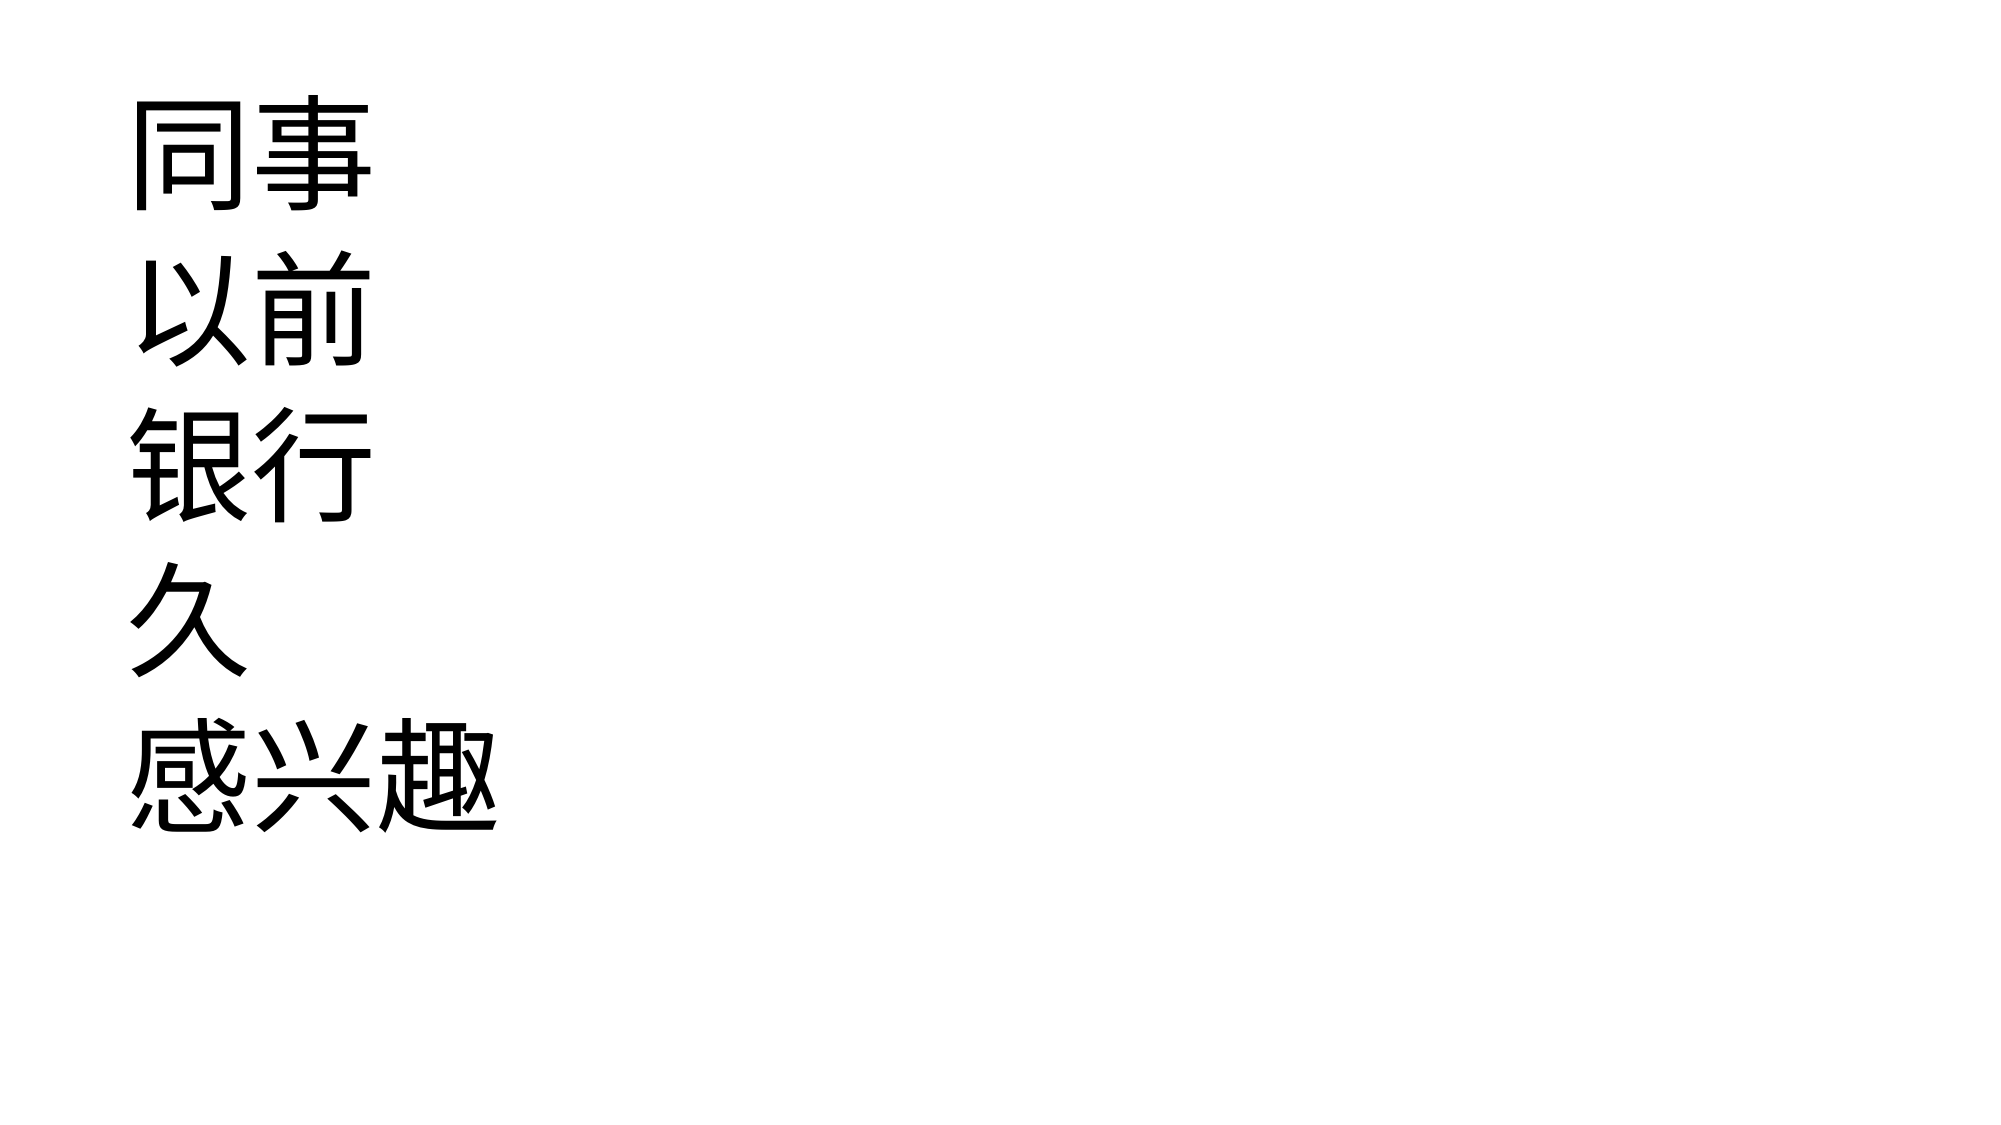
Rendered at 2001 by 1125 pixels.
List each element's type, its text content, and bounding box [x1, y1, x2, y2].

list 同事 以前 银行 久 感兴趣 [111, 84, 1837, 1041]
